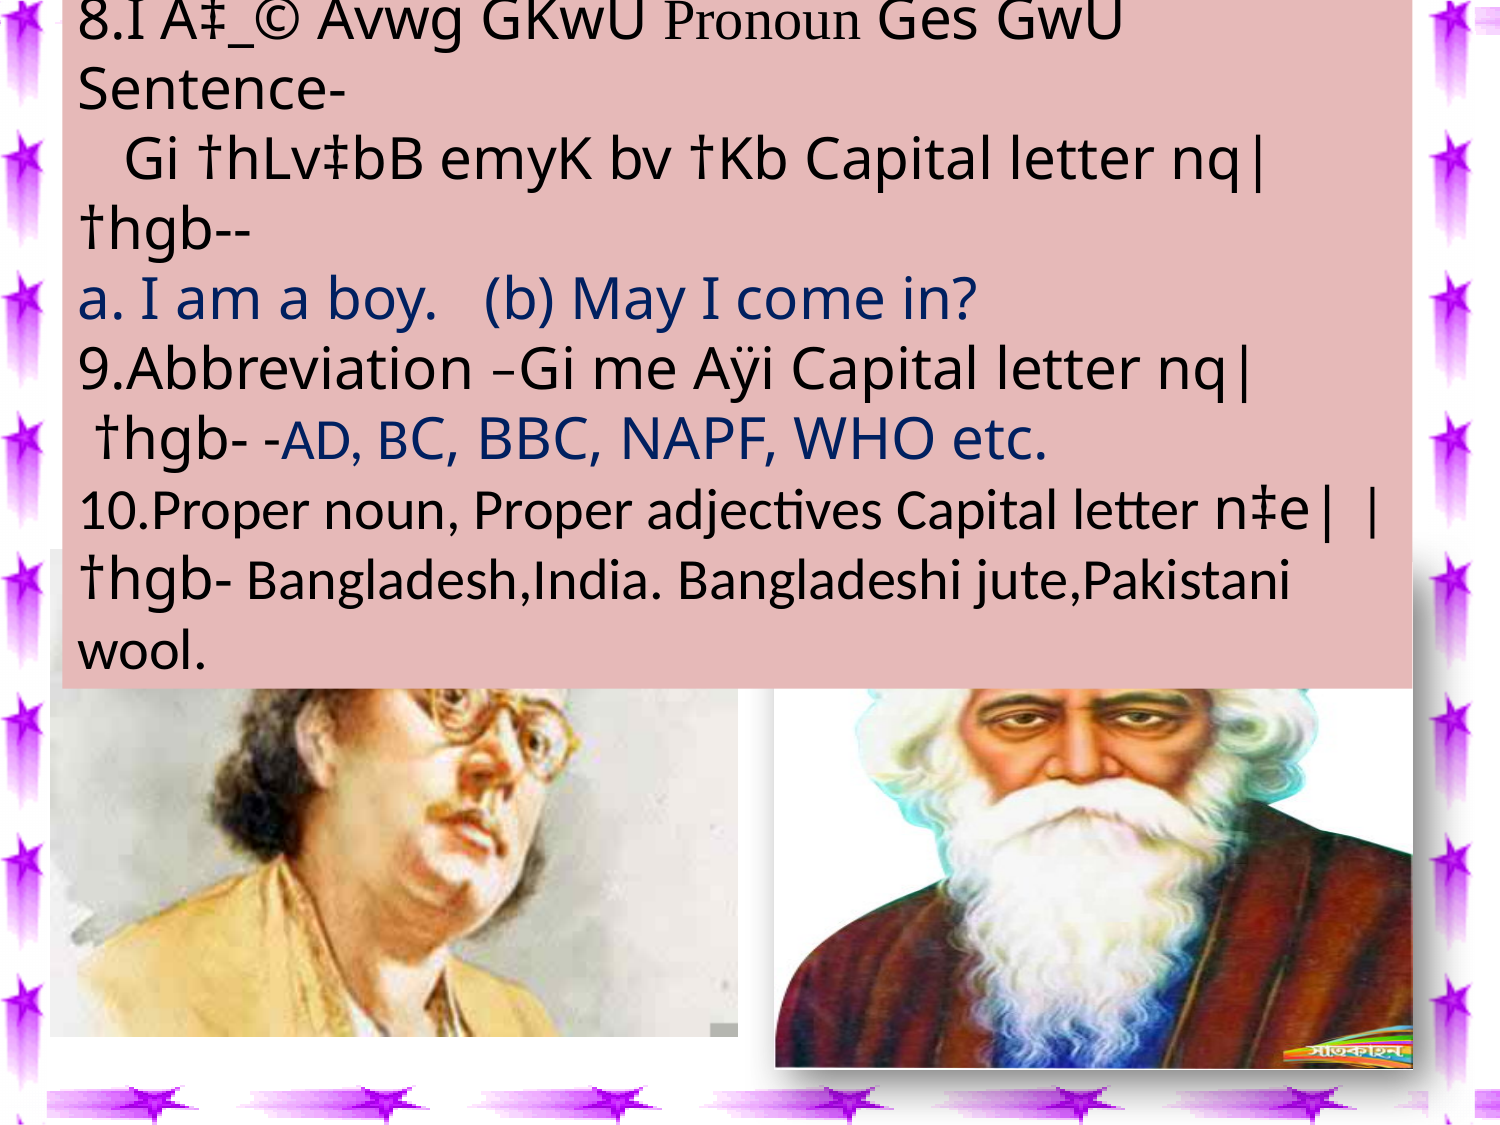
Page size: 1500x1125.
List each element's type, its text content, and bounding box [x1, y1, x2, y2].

picture [0, 0, 1500, 1125]
text_box 8.I A‡_© Avwg GKwU Pronoun Ges GwU Sentence- Gi †hLv‡bB emyK bv †Kb Capital letter nq| †hgb-- a. I am a boy. (b) May I come in? 9.Abbreviation –Gi me Aÿi Capital letter nq| †hgb- -AD, BC, BBC, NAPF, WHO etc. 10.Proper noun, Proper adjectives Capital letter n‡e| | †hgb- Bangladesh,India. Bangladeshi jute,Pakistani wool. [62, 53, 1413, 689]
